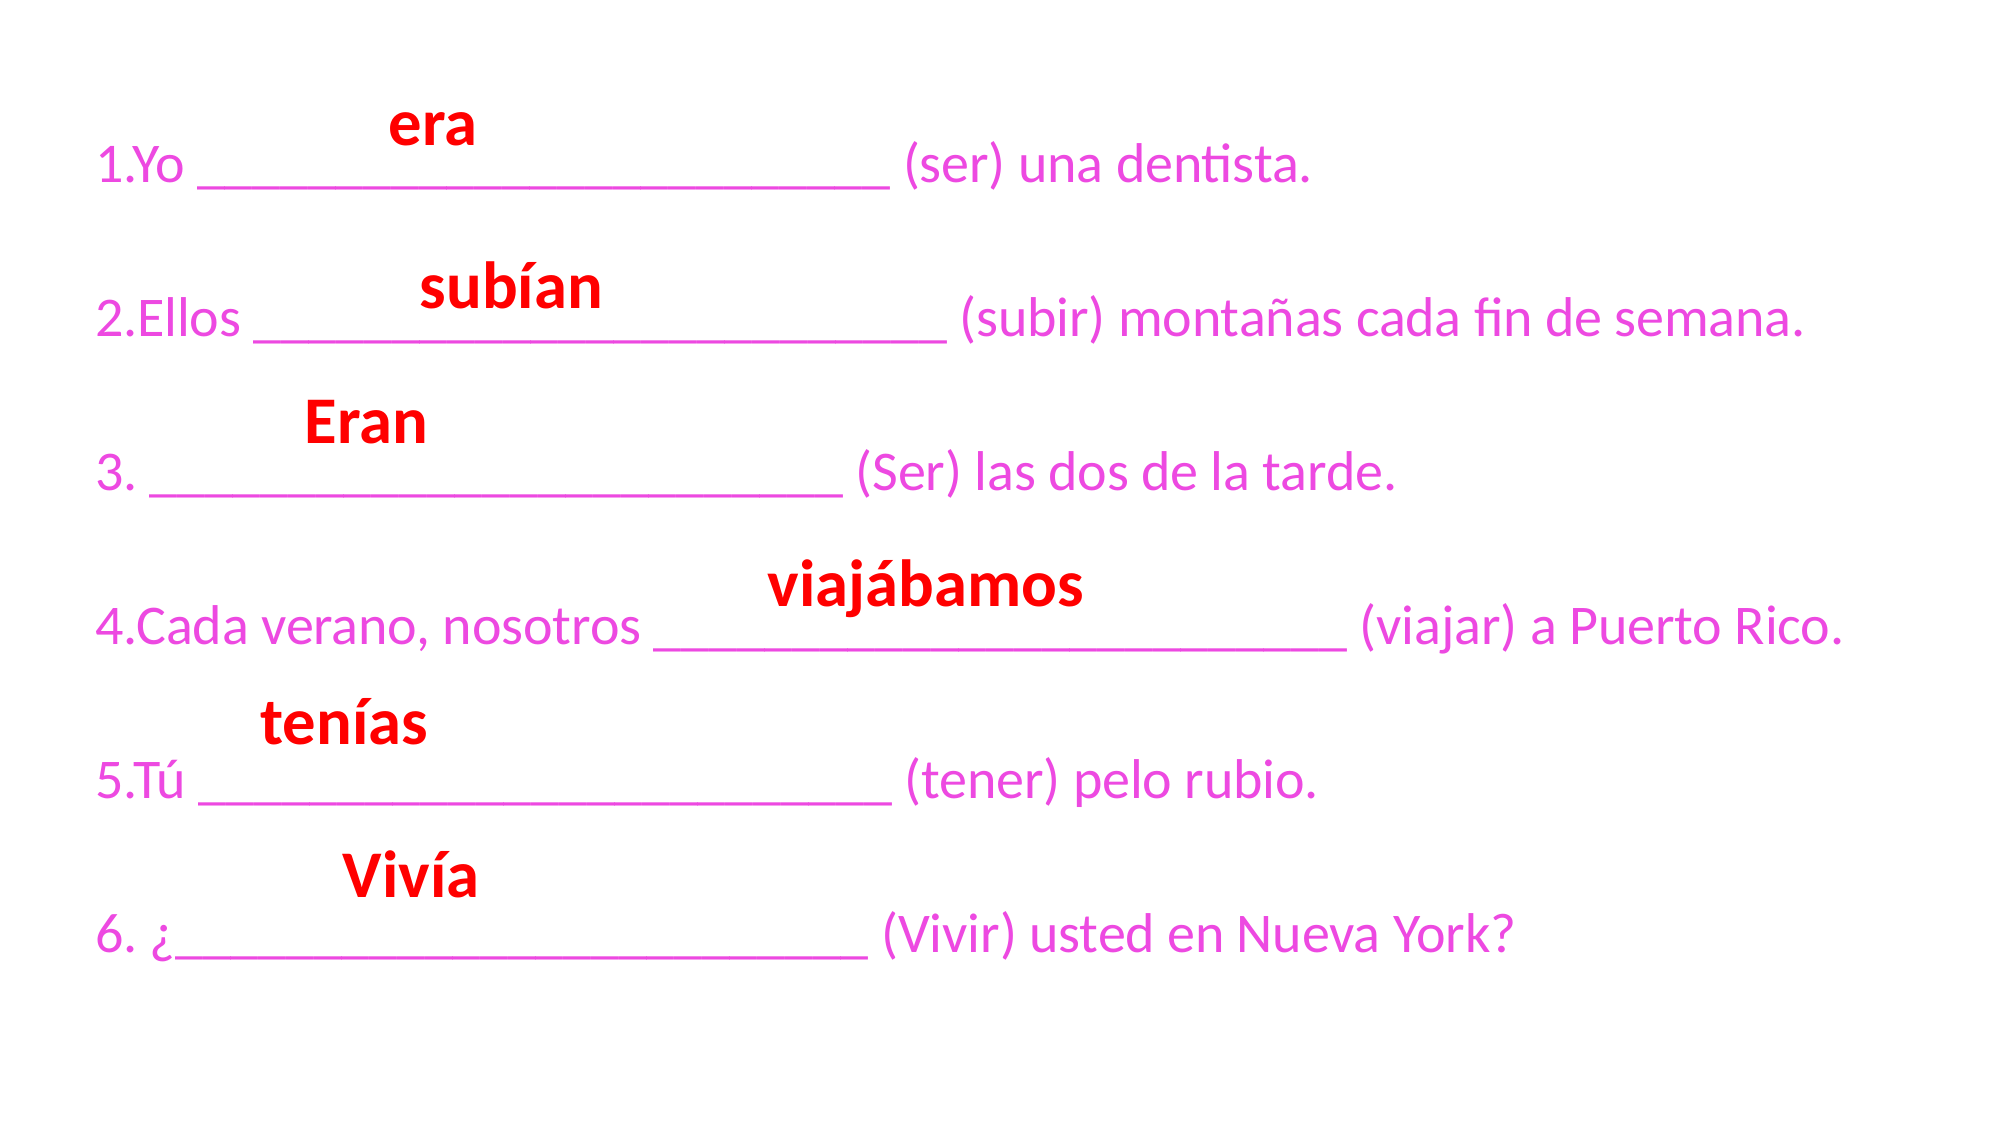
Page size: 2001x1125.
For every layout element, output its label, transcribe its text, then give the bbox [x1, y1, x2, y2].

list 1.Yo _________________________ (ser) una dentista. 2.Ellos _________________________ (subir) montañas cada fin de semana. 3. _________________________ (Ser) las dos de la tarde. 4.Cada verano, nosotros _________________________ (viajar) a Puerto Rico. 5.Tú _________________________ (tener) pelo rubio. 6. ¿_________________________ (Vivir) usted en Nueva York? [80, 52, 1863, 1014]
text_box Eran [290, 369, 608, 465]
text_box Vivía [327, 823, 646, 919]
text_box era [373, 71, 692, 167]
text_box viajábamos [753, 532, 1190, 628]
text_box subían [405, 234, 723, 330]
text_box tenías [246, 670, 564, 766]
